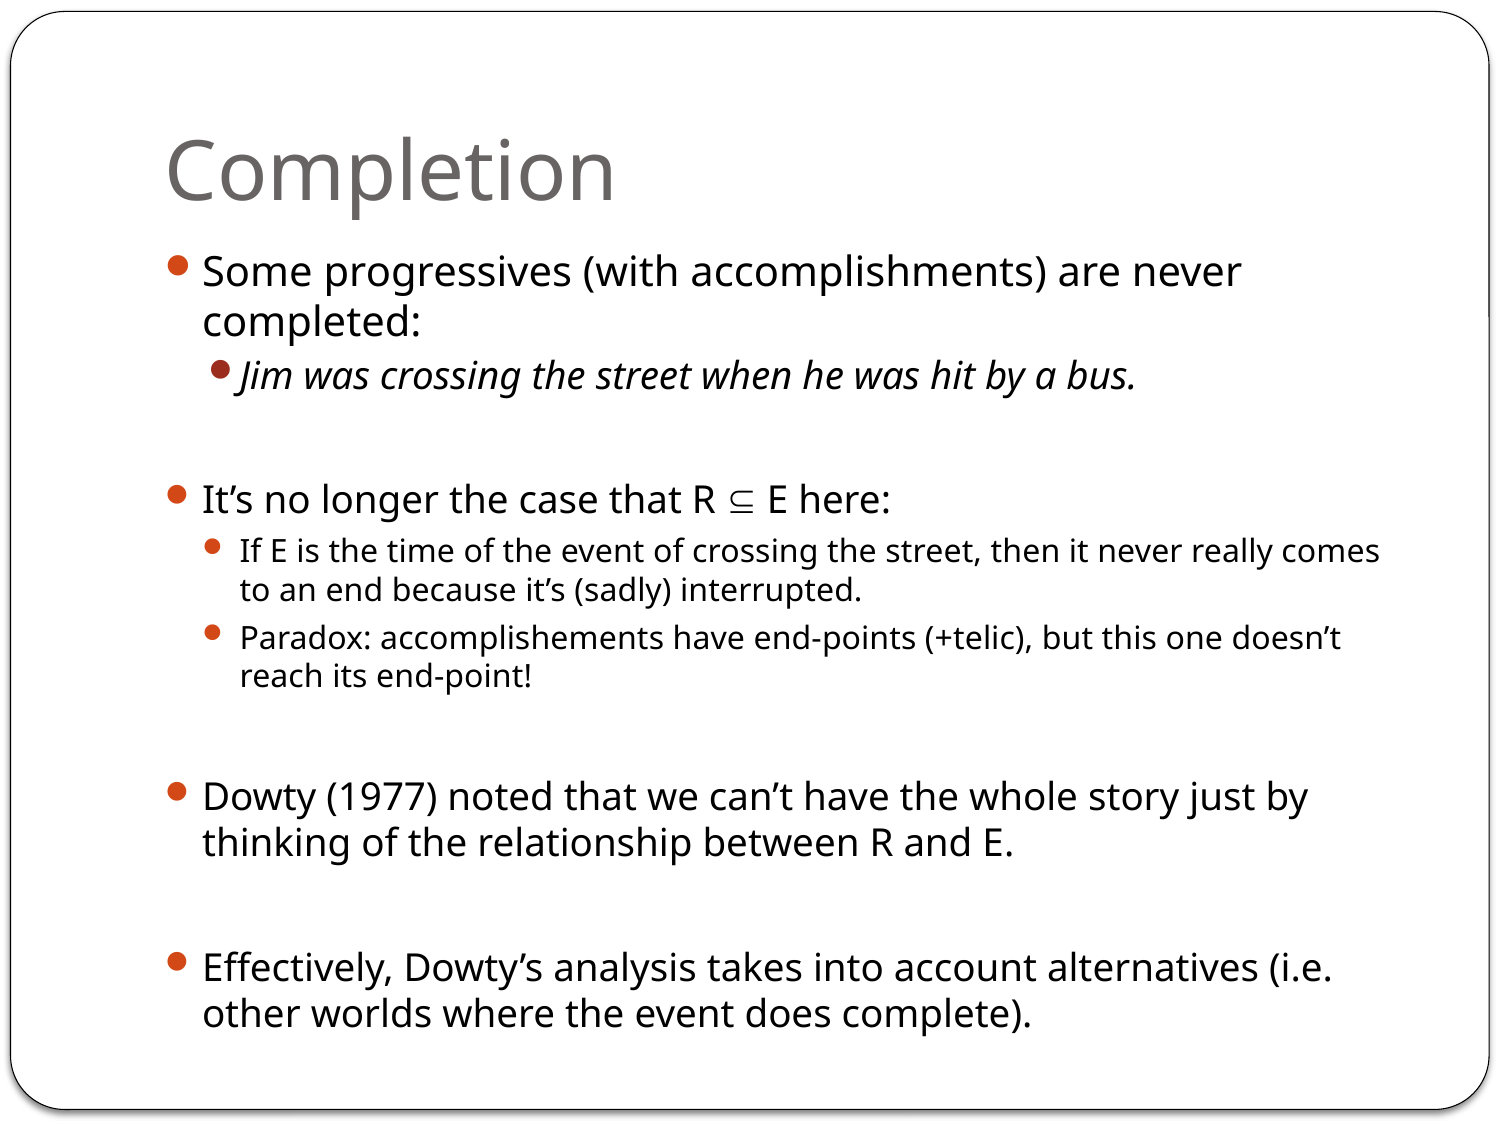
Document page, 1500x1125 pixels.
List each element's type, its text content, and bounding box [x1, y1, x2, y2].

list Some progressives (with accomplishments) are never completed: Jim was crossing the street when he was hit by a bus. It’s no longer the case that R  E here: If E is the time of the event of crossing the street, then it never really comes to an end because it’s (sadly) interrupted. Paradox: accomplishements have end-points (+telic), but this one doesn’t reach its end-point! Dowty (1977) noted that we can’t have the whole story just by thinking of the relationship between R and E. Effectively, Dowty’s analysis takes into account alternatives (i.e. other worlds where the event does complete). [150, 237, 1425, 1047]
title Completion [150, 45, 1425, 233]
